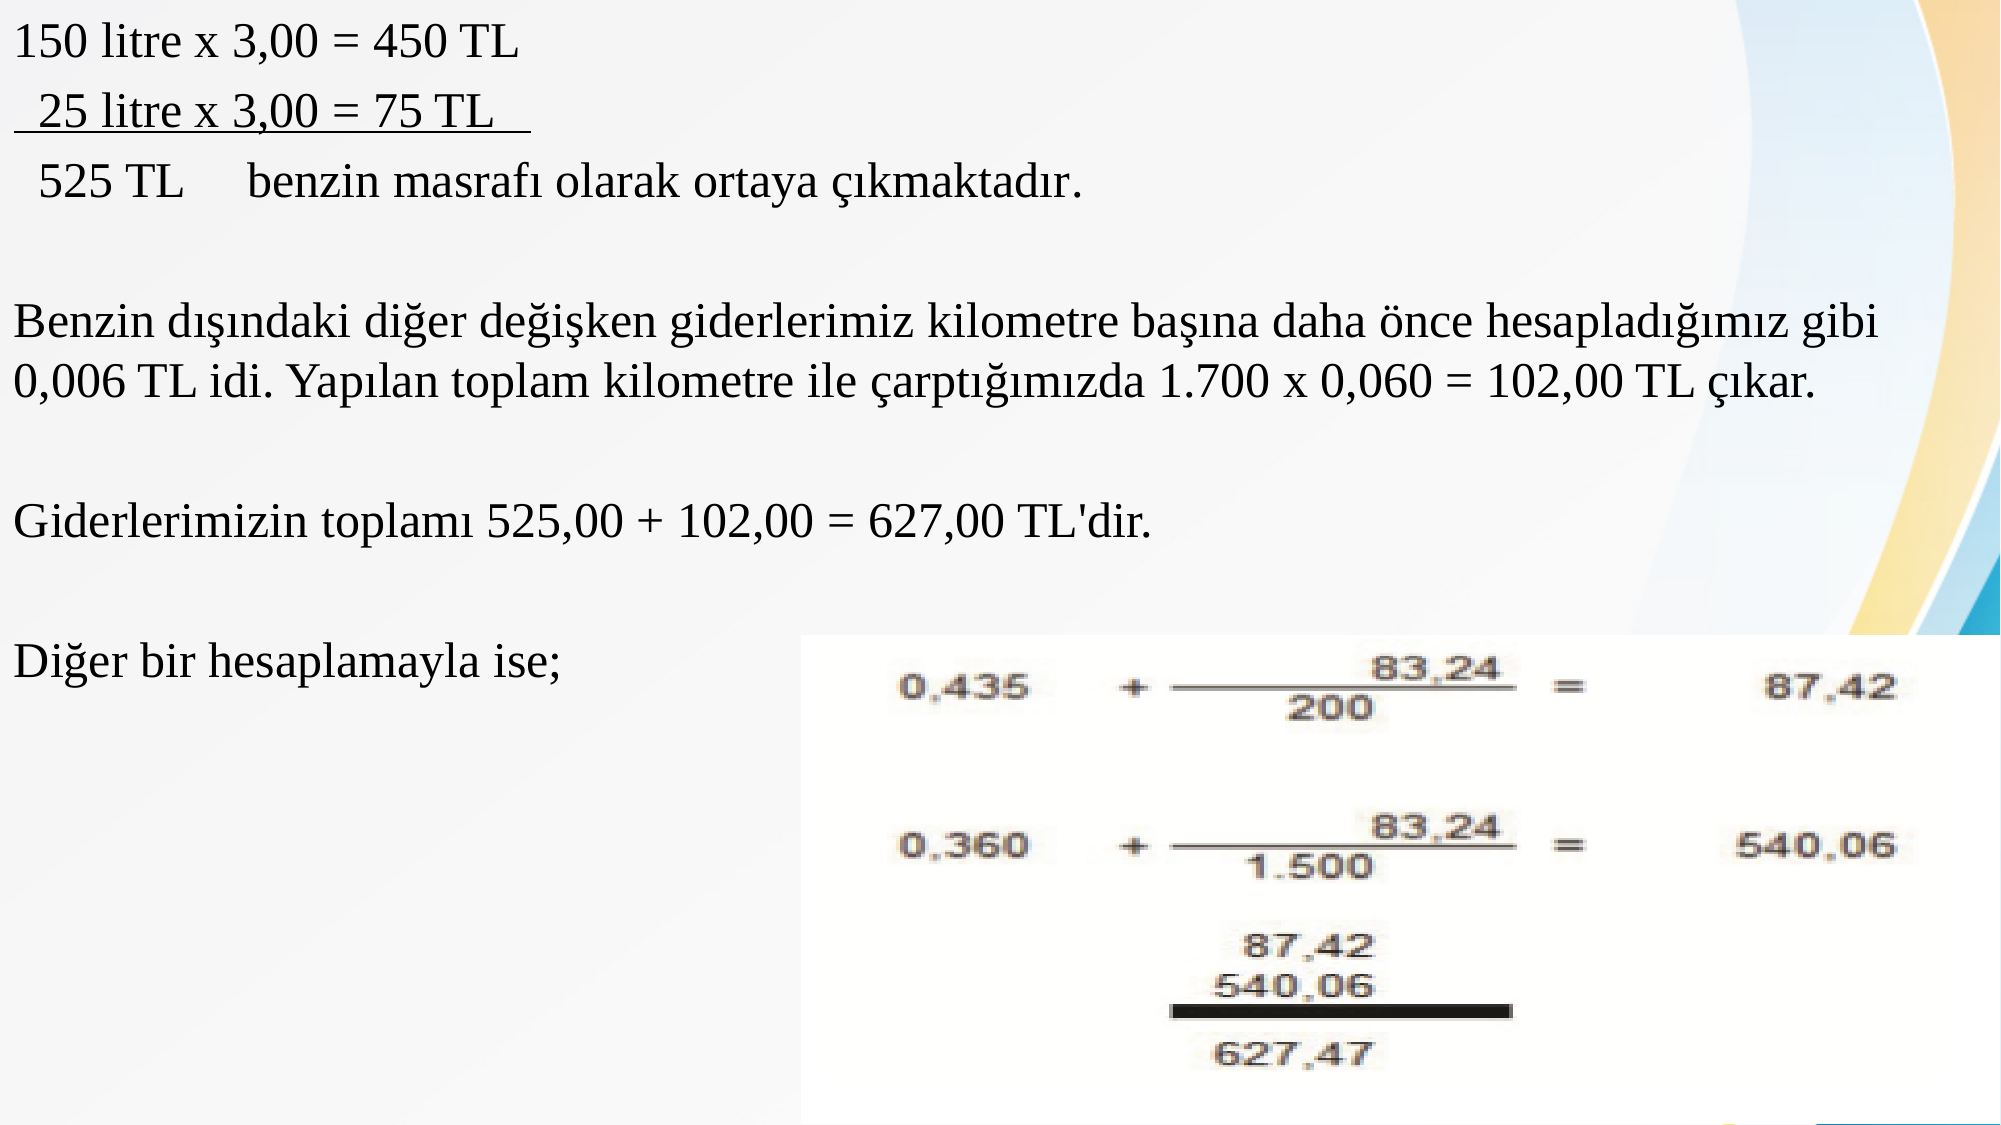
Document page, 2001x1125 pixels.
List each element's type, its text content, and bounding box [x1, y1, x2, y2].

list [801, 635, 2000, 1125]
list 150 litre x 3,00 = 450 TL 25 litre x 3,00 = 75 TL 525 TL benzin masrafı olarak ortaya çıkmaktadır. Benzin dışındaki diğer değişken giderlerimiz kilometre başına daha önce hesapladığımız gibi 0,006 TL idi. Yapılan toplam kilometre ile çarptığımızda 1.700 x 0,060 = 102,00 TL çıkar. Giderlerimizin toplamı 525,00 + 102,00 = 627,00 TL'dir. Diğer bir hesaplamayla ise; [0, 0, 2000, 1125]
